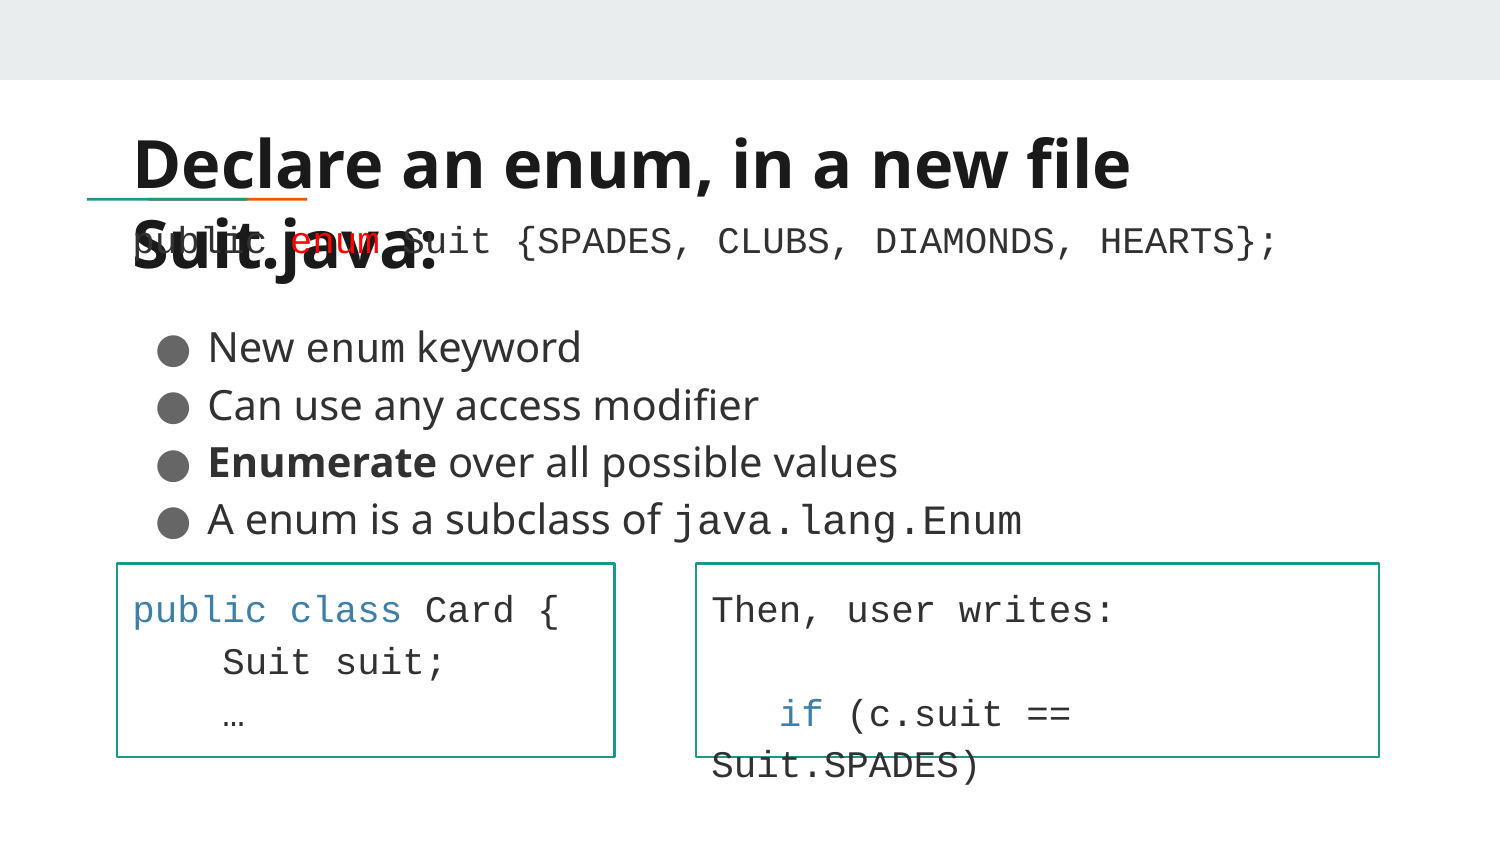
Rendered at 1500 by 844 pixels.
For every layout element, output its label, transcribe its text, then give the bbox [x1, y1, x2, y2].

text_box public class Card { Suit suit; … [117, 563, 615, 757]
text_box Then, user writes: if (c.suit == Suit.SPADES) [696, 563, 1379, 757]
title Declare an enum, in a new file Suit.java: [117, 107, 1445, 195]
list public enum Suit {SPADES, CLUBS, DIAMONDS, HEARTS}; New enum keyword Can use any access modifier Enumerate over all possible values A enum is a subclass of java.lang.Enum [117, 194, 1379, 496]
